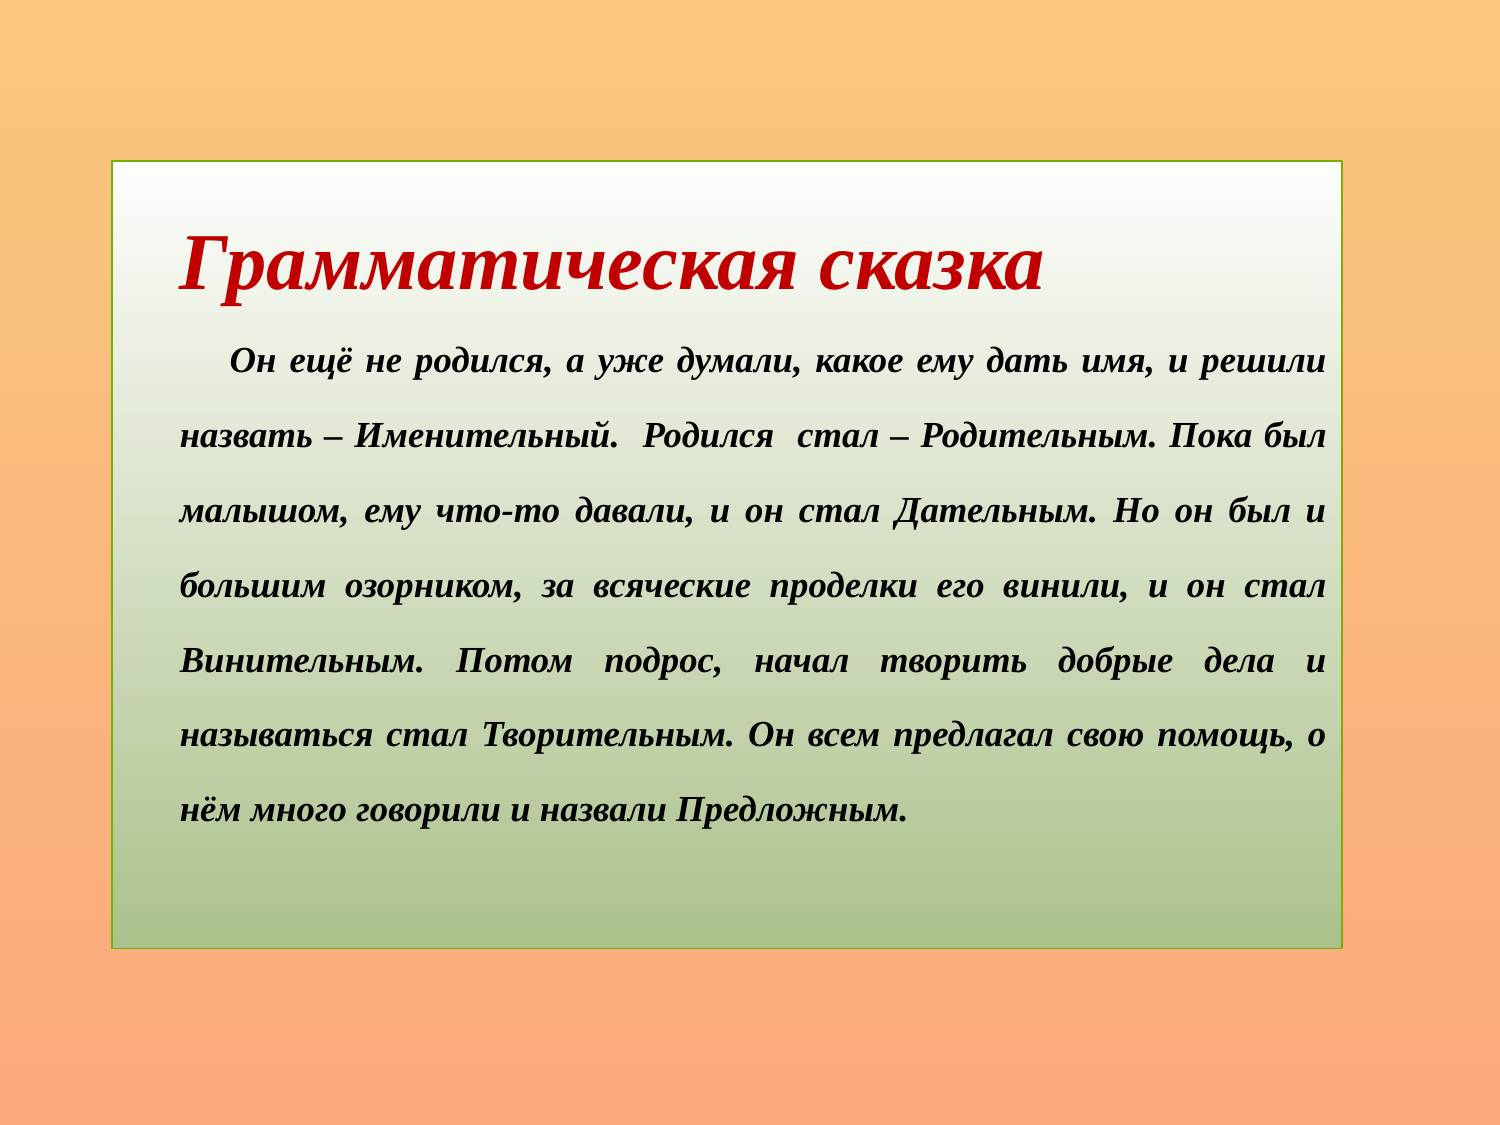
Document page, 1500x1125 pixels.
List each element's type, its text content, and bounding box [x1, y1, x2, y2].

list Грамматическая сказка Он ещё не родился, а уже думали, какое ему дать имя, и решили назвать – Именительный. Родился стал – Родительным. Пока был малышом, ему что-то давали, и он стал Дательным. Но он был и большим озорником, за всяческие проделки его винили, и он стал Винительным. Потом подрос, начал творить добрые дела и называться стал Творительным. Он всем предлагал свою помощь, о нём много говорили и назвали Предложным. [111, 160, 1343, 949]
title [235, 45, 1466, 233]
